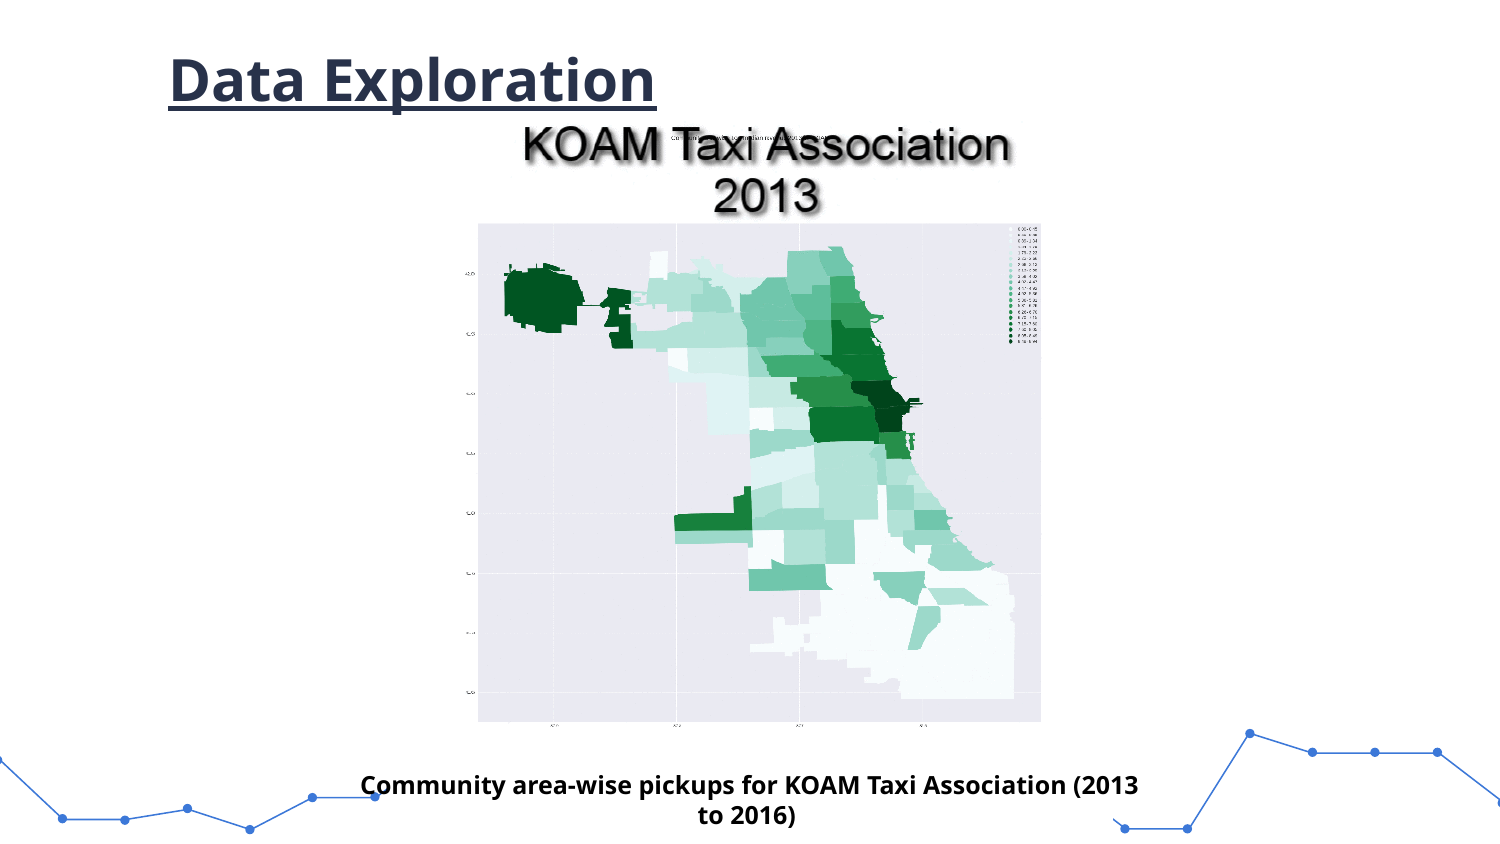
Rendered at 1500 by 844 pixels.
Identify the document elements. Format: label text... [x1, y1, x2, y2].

text_box Community area-wise pickups for KOAM Taxi Association (2013 to 2016) [329, 762, 1171, 837]
picture [386, 121, 1114, 827]
text_box Data Exploration [153, 36, 1324, 121]
